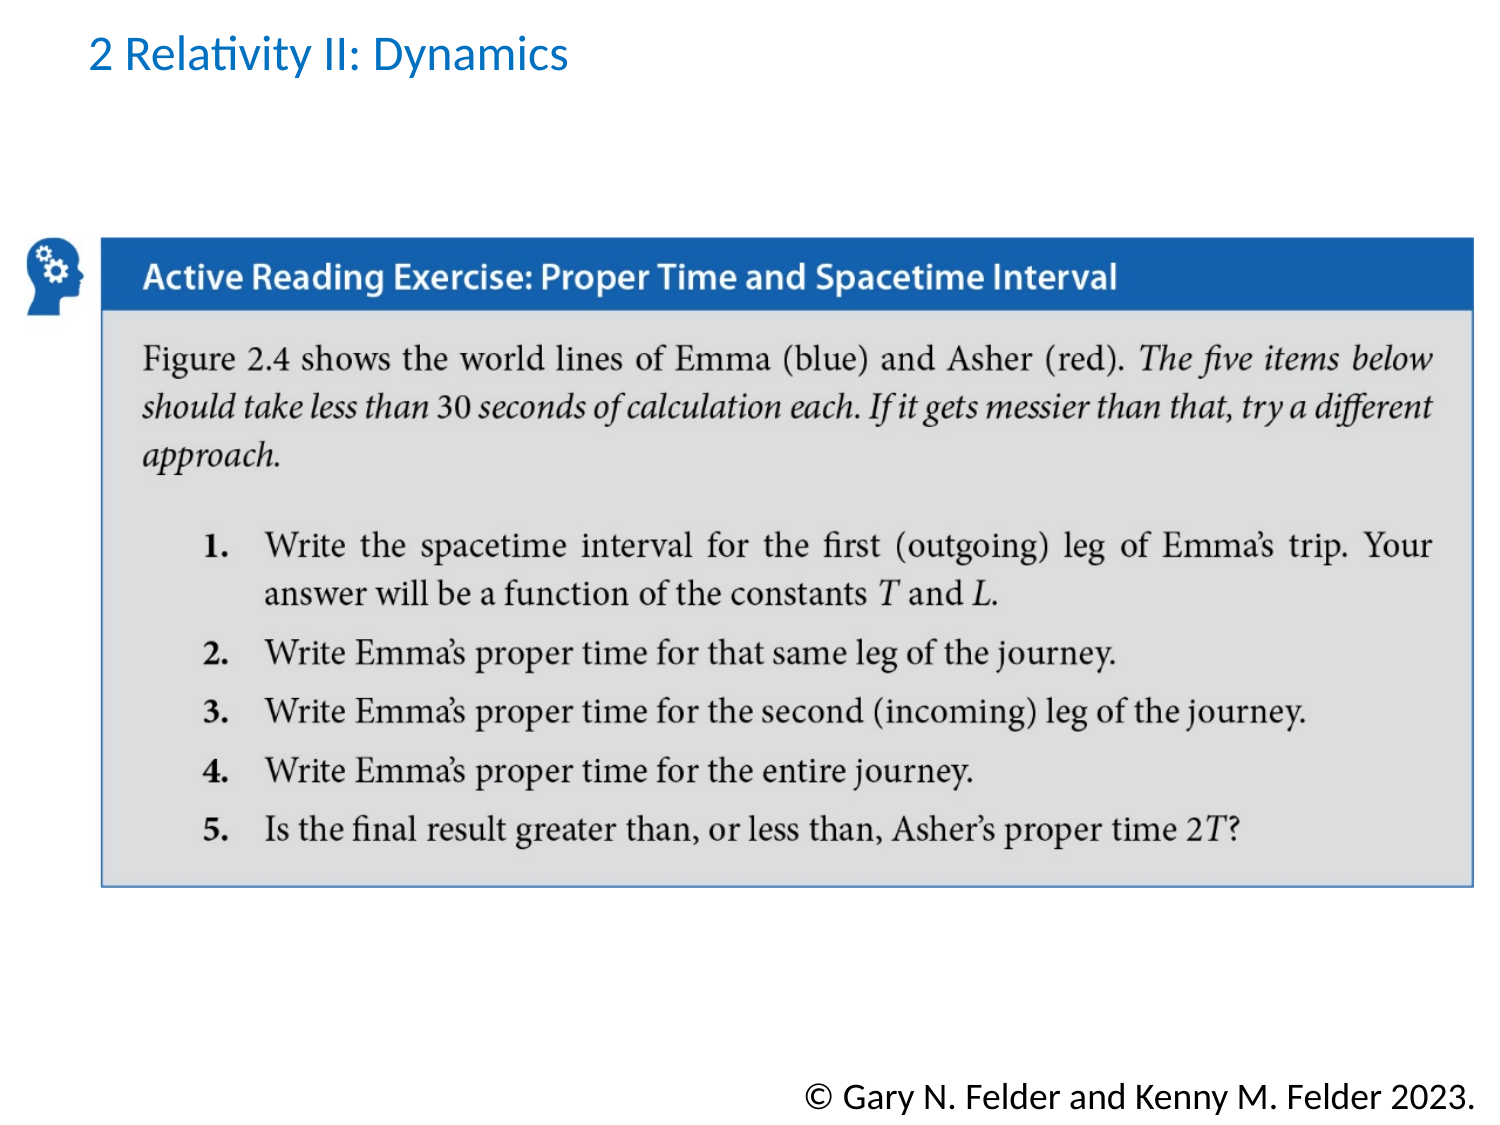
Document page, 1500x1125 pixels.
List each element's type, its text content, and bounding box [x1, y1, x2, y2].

picture [26, 237, 1474, 888]
text_box © Gary N. Felder and Kenny M. Felder 2023. [786, 1064, 1500, 1124]
text_box 2 Relativity II: Dynamics [73, 13, 1085, 89]
